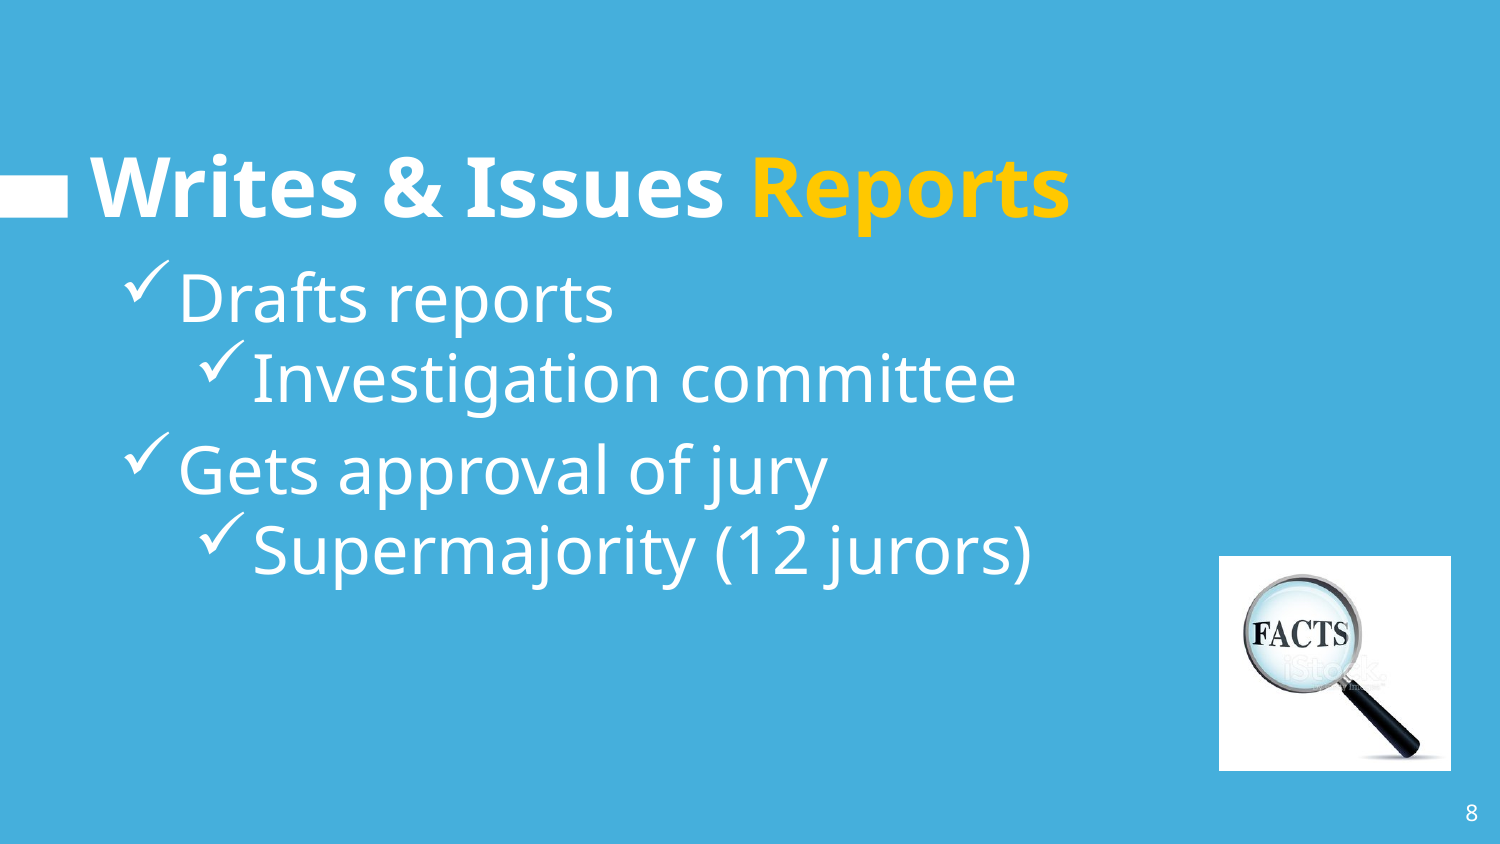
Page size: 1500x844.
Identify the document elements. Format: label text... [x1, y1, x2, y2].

picture [1218, 556, 1452, 771]
slide_number 8 [1403, 783, 1494, 832]
title Writes & Issues Reports [75, 73, 1425, 250]
list Drafts reports Investigation committee Gets approval of jury Supermajority (12 jurors) [87, 240, 1404, 703]
